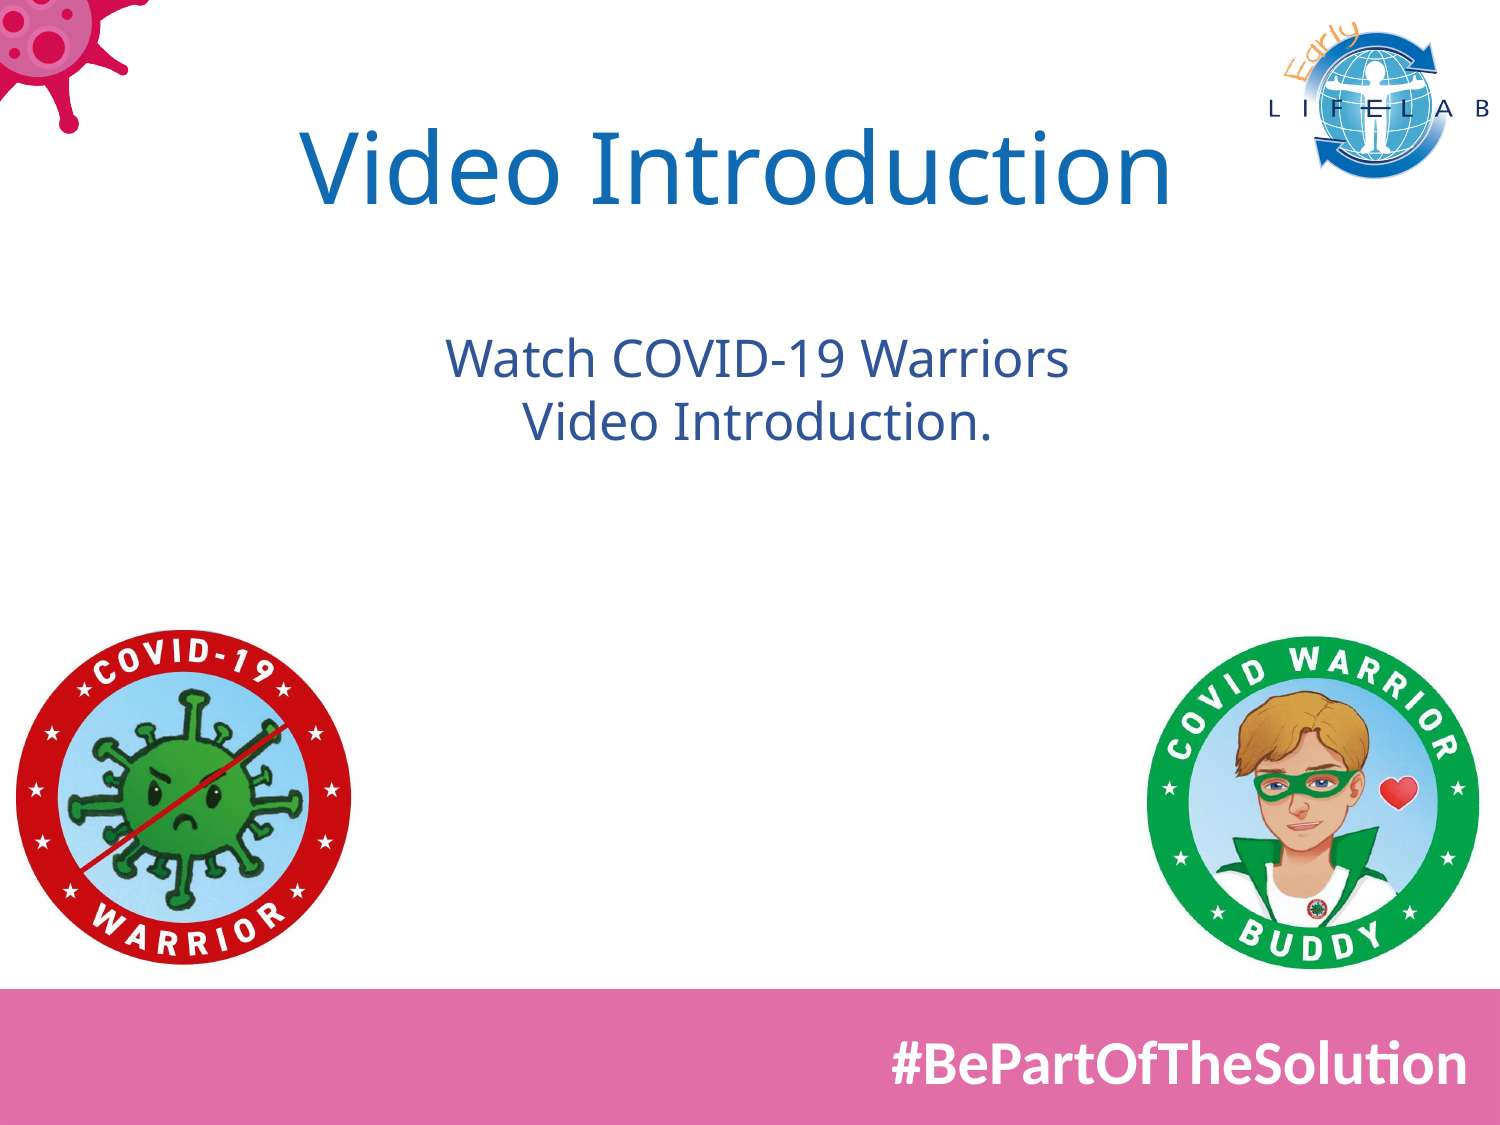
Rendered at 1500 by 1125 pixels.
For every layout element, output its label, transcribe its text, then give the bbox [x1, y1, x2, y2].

text_box Video Introduction [185, 103, 1291, 242]
picture [1142, 631, 1484, 974]
text_box Watch COVID-19 Warriors Video Introduction. [370, 310, 1147, 618]
picture [0, 0, 150, 135]
picture [0, 620, 371, 985]
picture [1252, 19, 1500, 194]
